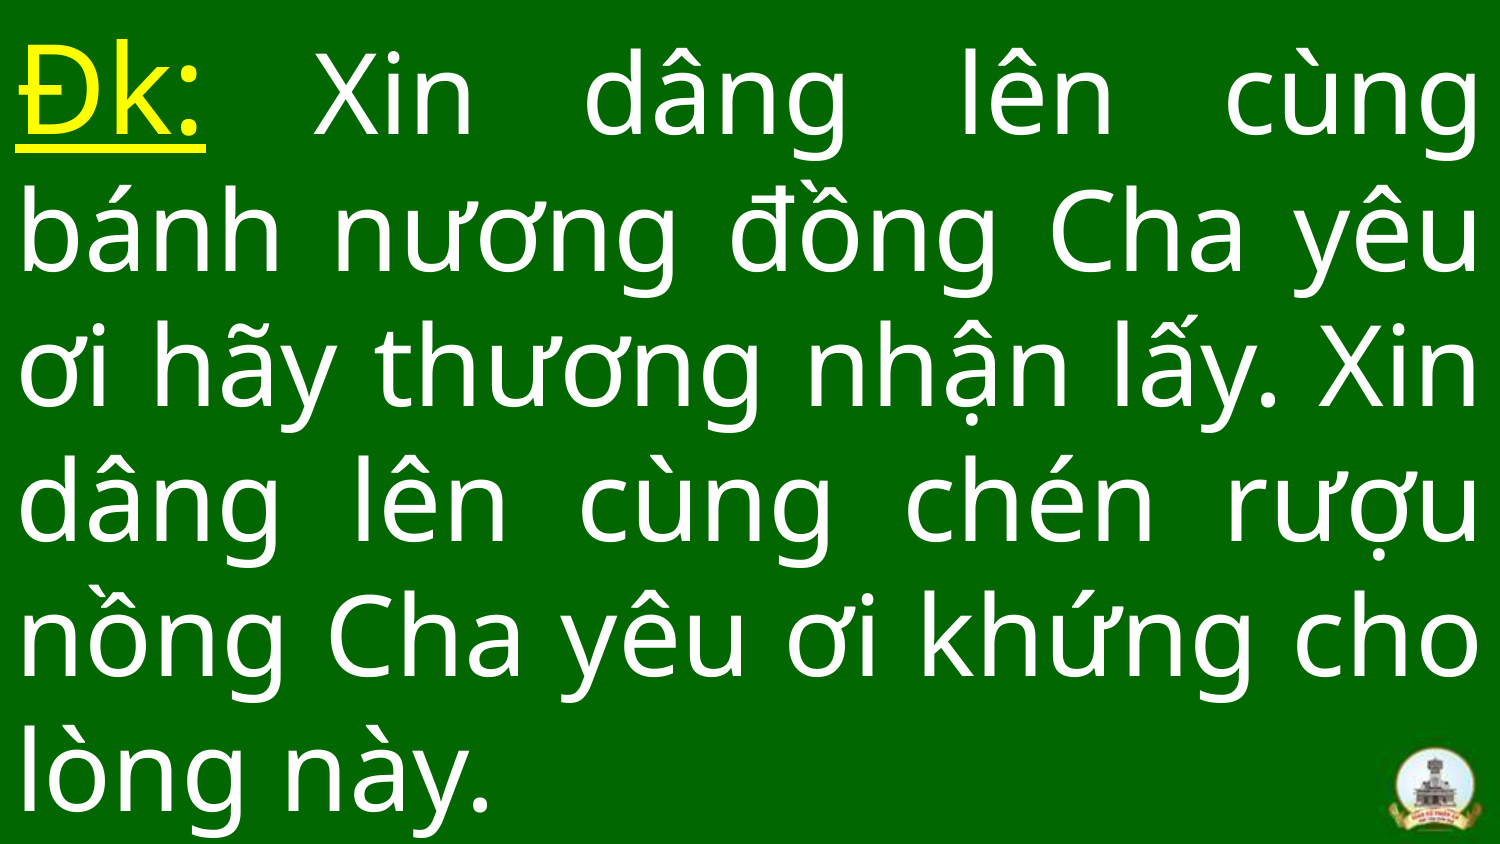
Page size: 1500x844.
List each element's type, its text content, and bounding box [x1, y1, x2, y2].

title Đk: Xin dâng lên cùng bánh nương đồng Cha yêu ơi hãy thương nhận lấy. Xin dâng lên cùng chén rượu nồng Cha yêu ơi khứng cho lòng này. [0, 0, 1500, 844]
